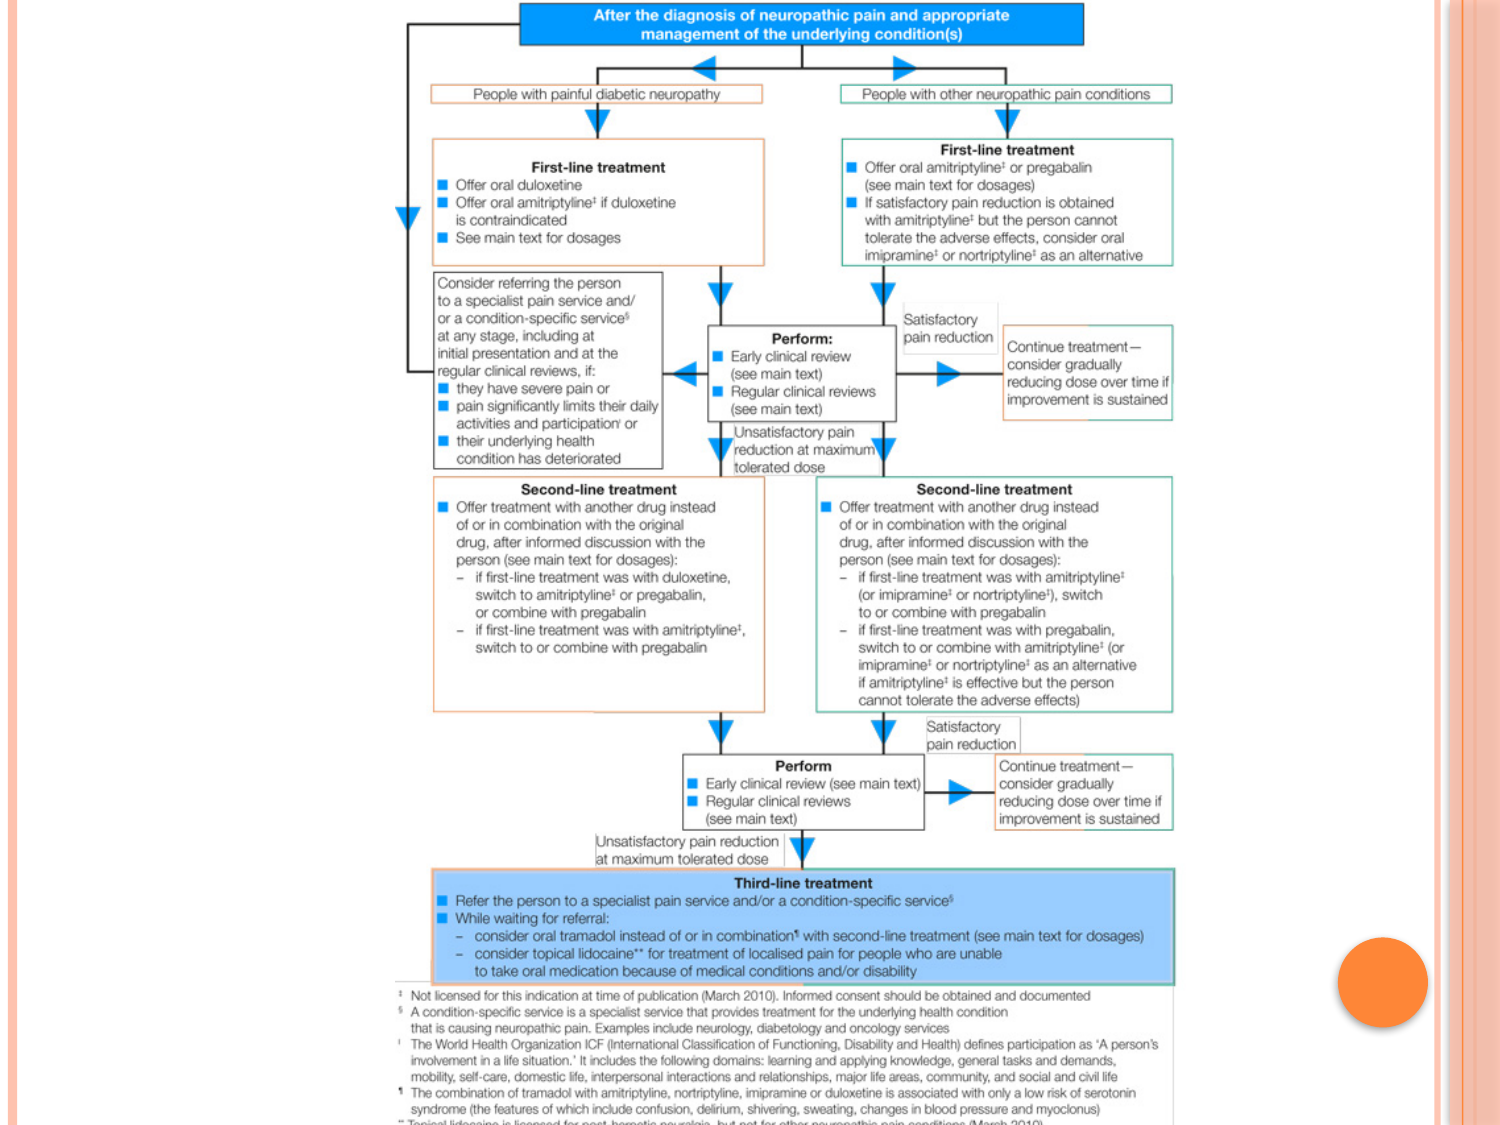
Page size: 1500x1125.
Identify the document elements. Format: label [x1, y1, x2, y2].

picture [395, 0, 1186, 1125]
